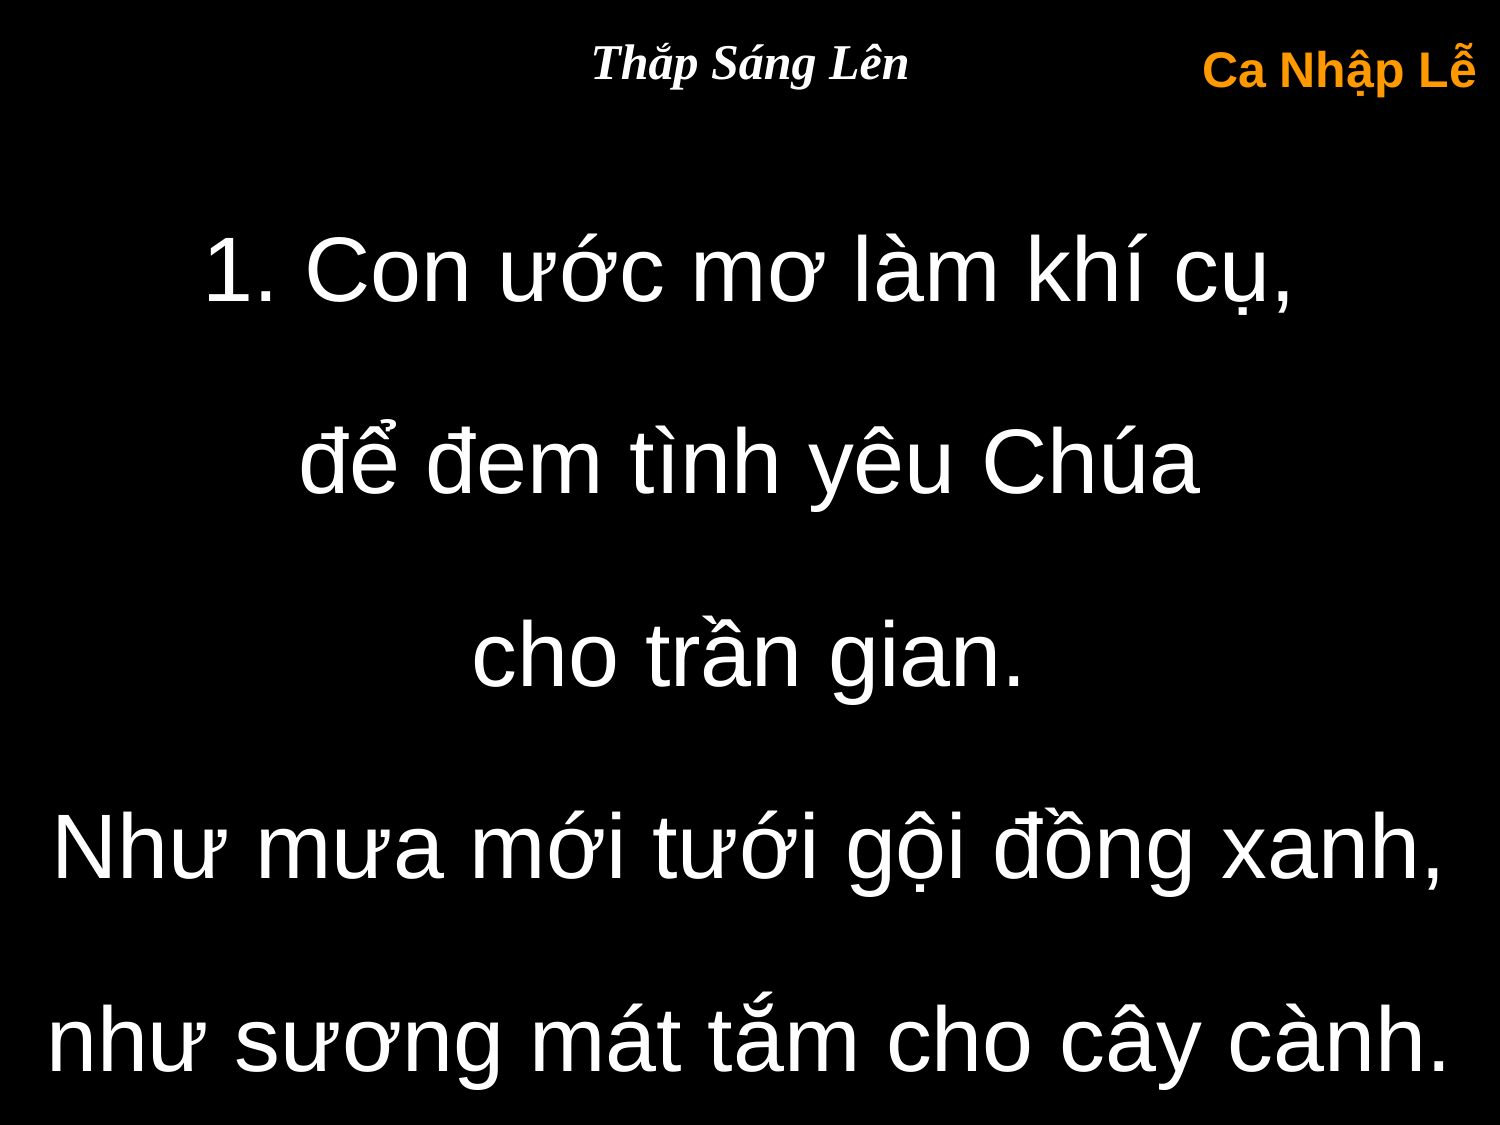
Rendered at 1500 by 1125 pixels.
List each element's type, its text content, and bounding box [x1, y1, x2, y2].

text_box Thắp Sáng Lên [0, 22, 1500, 98]
text_box Ca Nhập Lễ [1187, 98, 1497, 105]
text_box 1. Con ước mơ làm khí cụ, để đem tình yêu Chúa cho trần gian. Như mưa mới tưới gội đồng xanh, như sương mát tắm cho cây cành. [0, 119, 1500, 1097]
